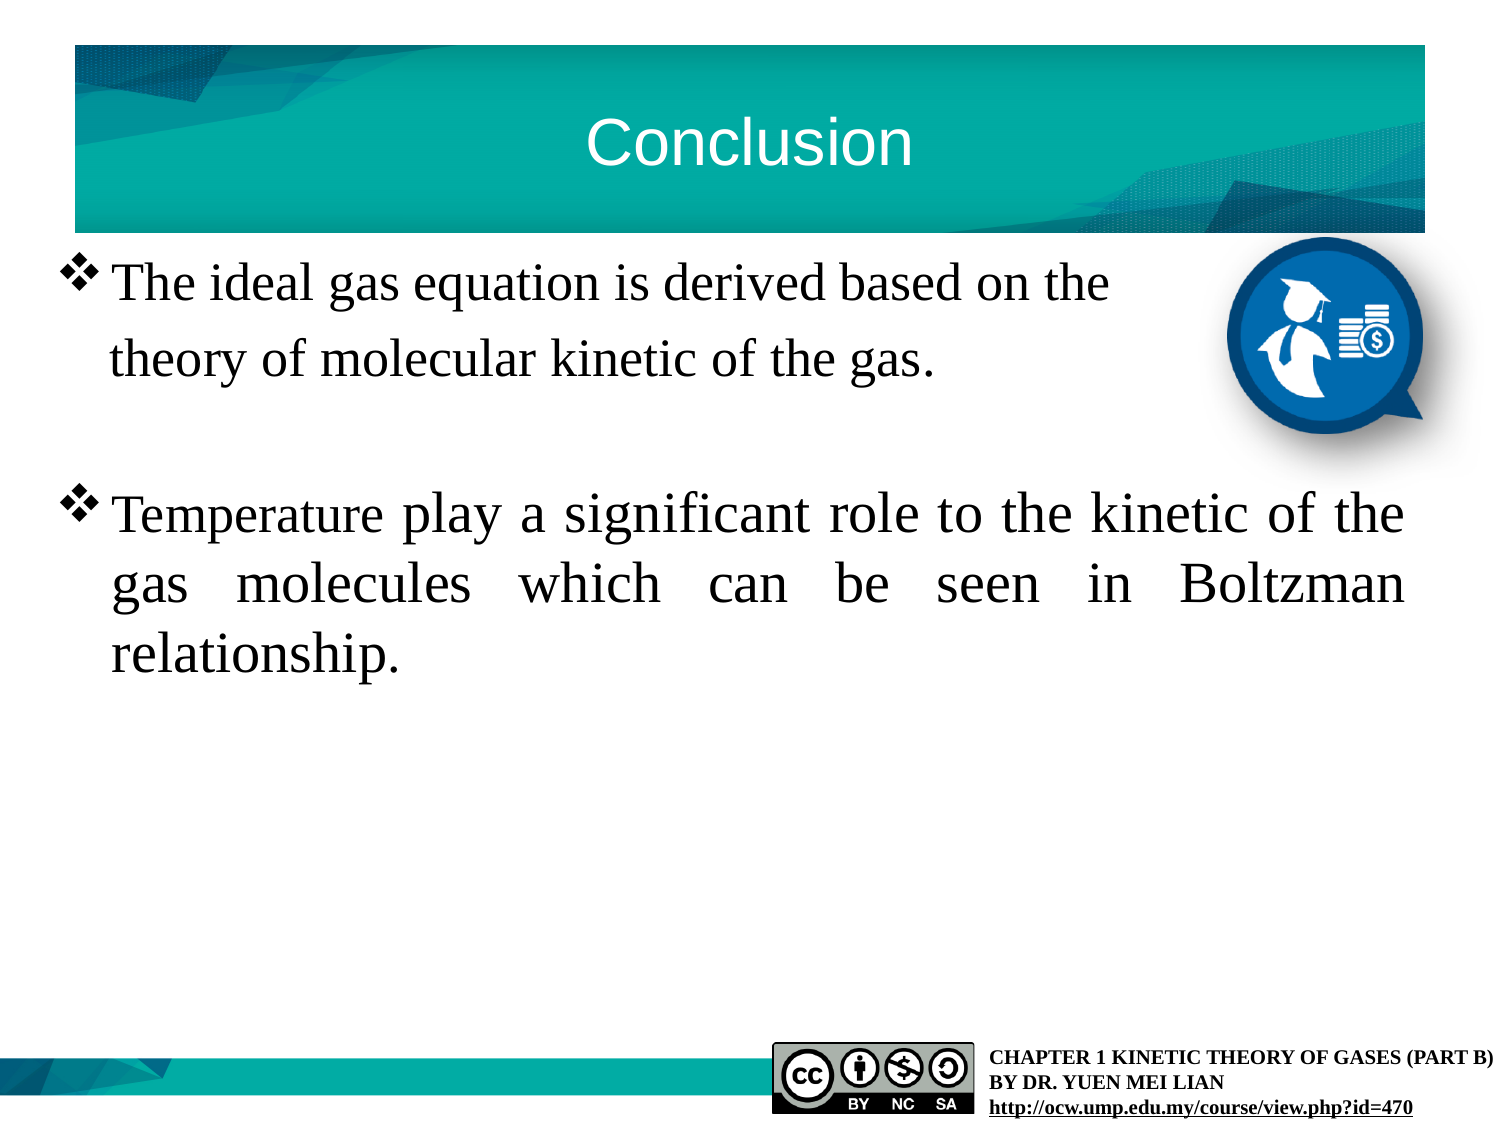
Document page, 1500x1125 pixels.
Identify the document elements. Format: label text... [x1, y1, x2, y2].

list The ideal gas equation is derived based on the theory of molecular kinetic of the gas. Temperature play a significant role to the kinetic of the gas molecules which can be seen in Boltzman relationship. [40, 238, 1422, 985]
title Conclusion [75, 45, 1425, 233]
picture [0, 0, 1500, 1125]
